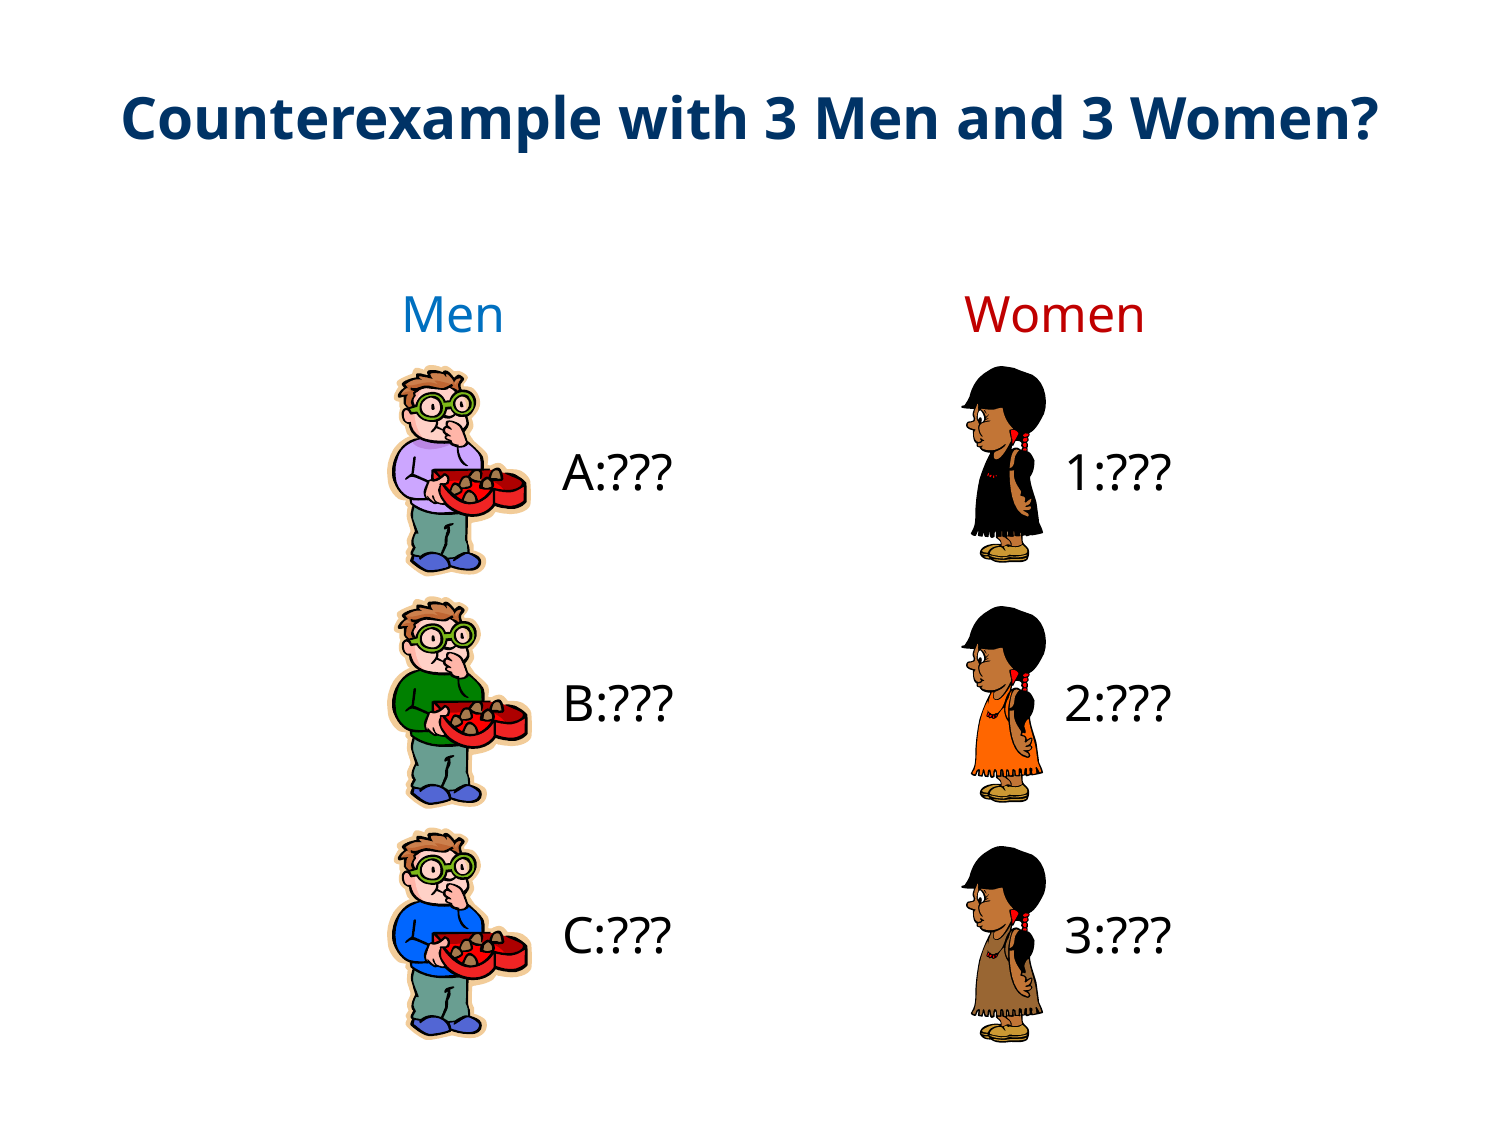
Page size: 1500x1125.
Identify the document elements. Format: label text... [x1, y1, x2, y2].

picture [386, 824, 535, 1043]
title Counterexample with 3 Men and 3 Women? [75, 45, 1425, 188]
text_box 2:??? [1056, 664, 1225, 740]
text_box 1:??? [1056, 433, 1225, 508]
picture [386, 593, 535, 812]
picture [960, 602, 1051, 803]
text_box A:??? [547, 433, 713, 508]
picture [960, 362, 1051, 563]
text_box B:??? [547, 664, 713, 740]
text_box Women [949, 274, 1175, 350]
picture [386, 362, 535, 581]
text_box C:??? [547, 895, 713, 971]
text_box Men [386, 274, 588, 350]
picture [960, 842, 1051, 1043]
text_box 3:??? [1056, 895, 1225, 971]
